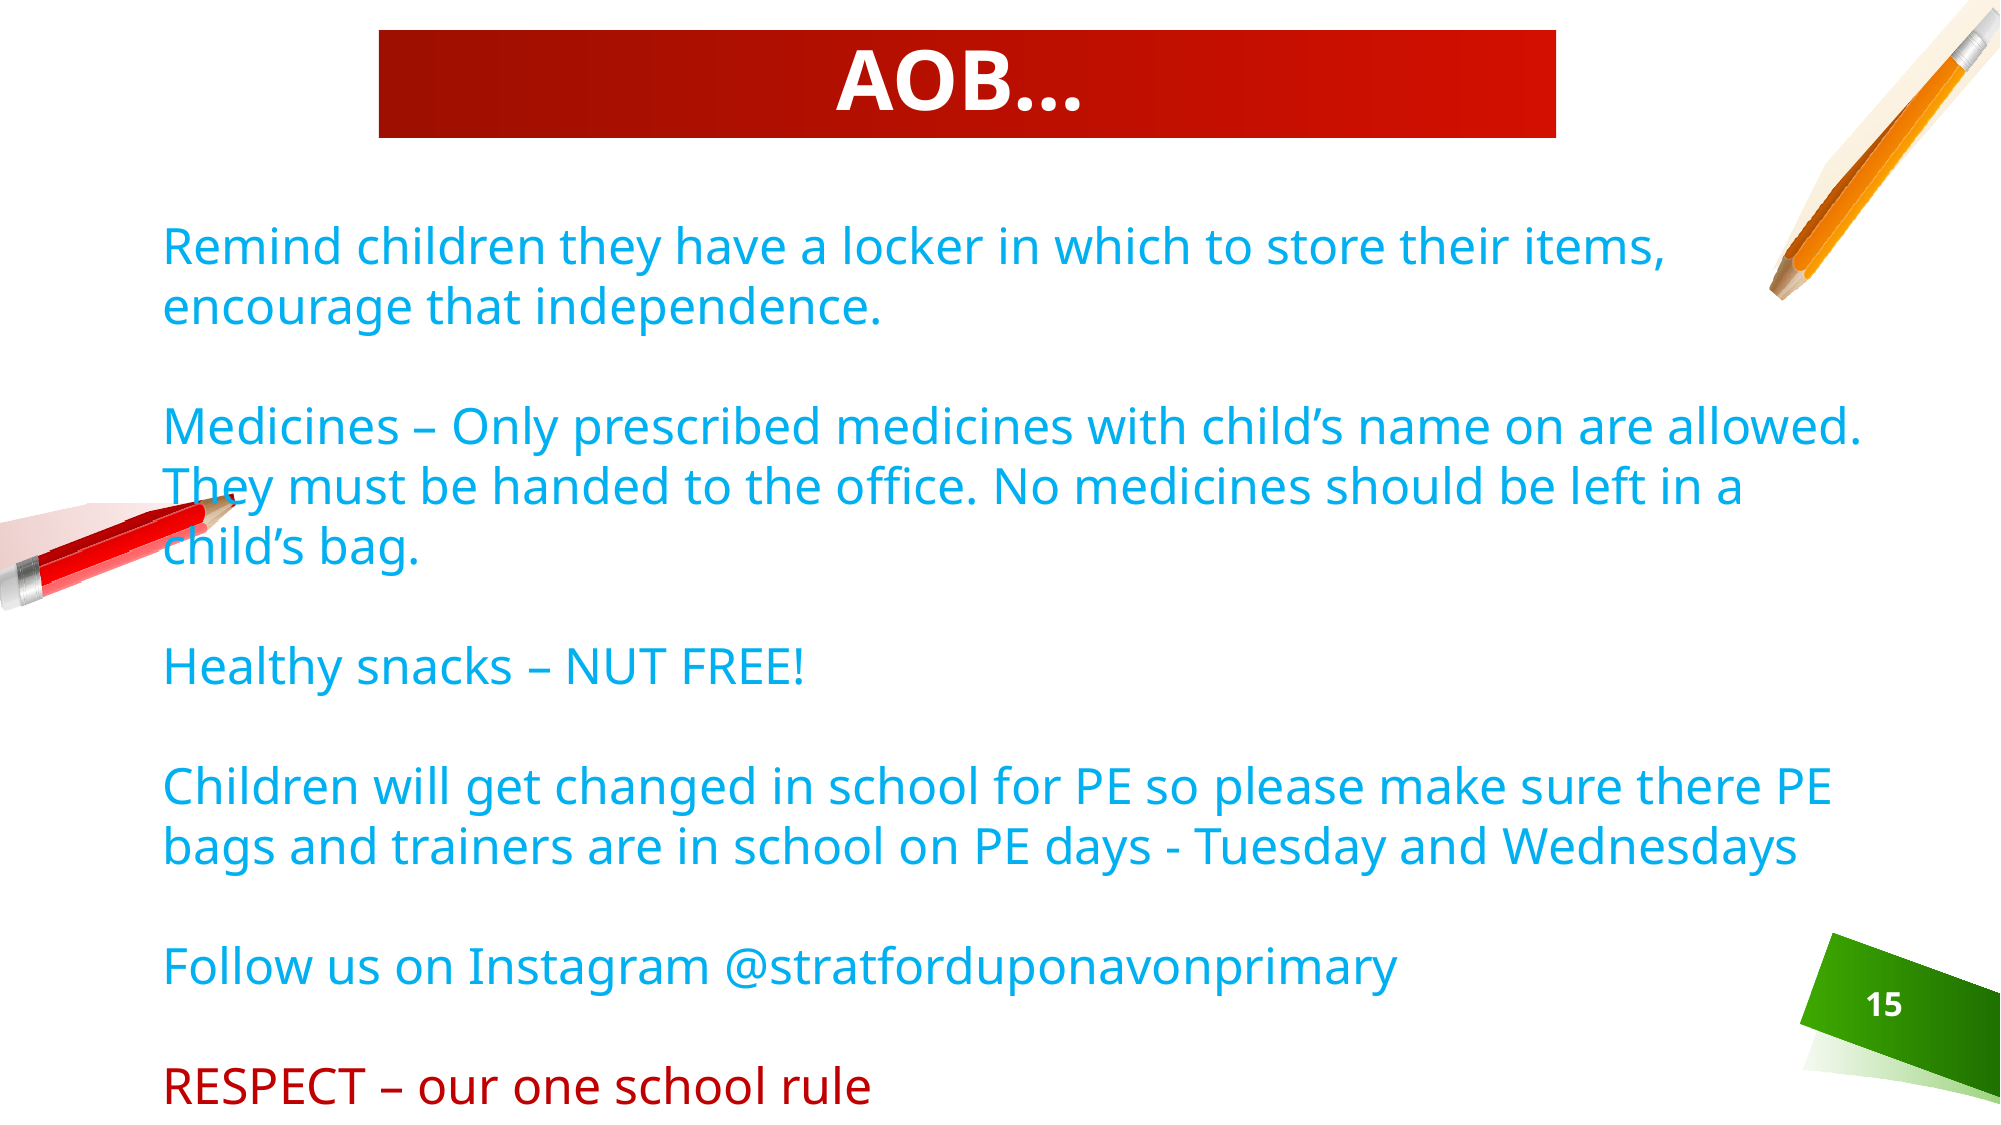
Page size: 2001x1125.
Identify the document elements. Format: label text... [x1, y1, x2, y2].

picture [1878, 0, 2000, 233]
slide_number 15 [1884, 975, 1937, 1036]
title AOB… [378, 29, 1557, 137]
picture [0, 511, 147, 613]
text_box Remind children they have a locker in which to store their items, encourage that independence. Medicines – Only prescribed medicines with child’s name on are allowed. They must be handed to the office. No medicines should be left in a child’s bag. Healthy snacks – NUT FREE! Children will get changed in school for PE so please make sure there PE bags and trainers are in school on PE days - Tuesday and Wednesdays Follow us on Instagram @stratforduponavonprimary RESPECT – our one school rule [147, 137, 1884, 1123]
